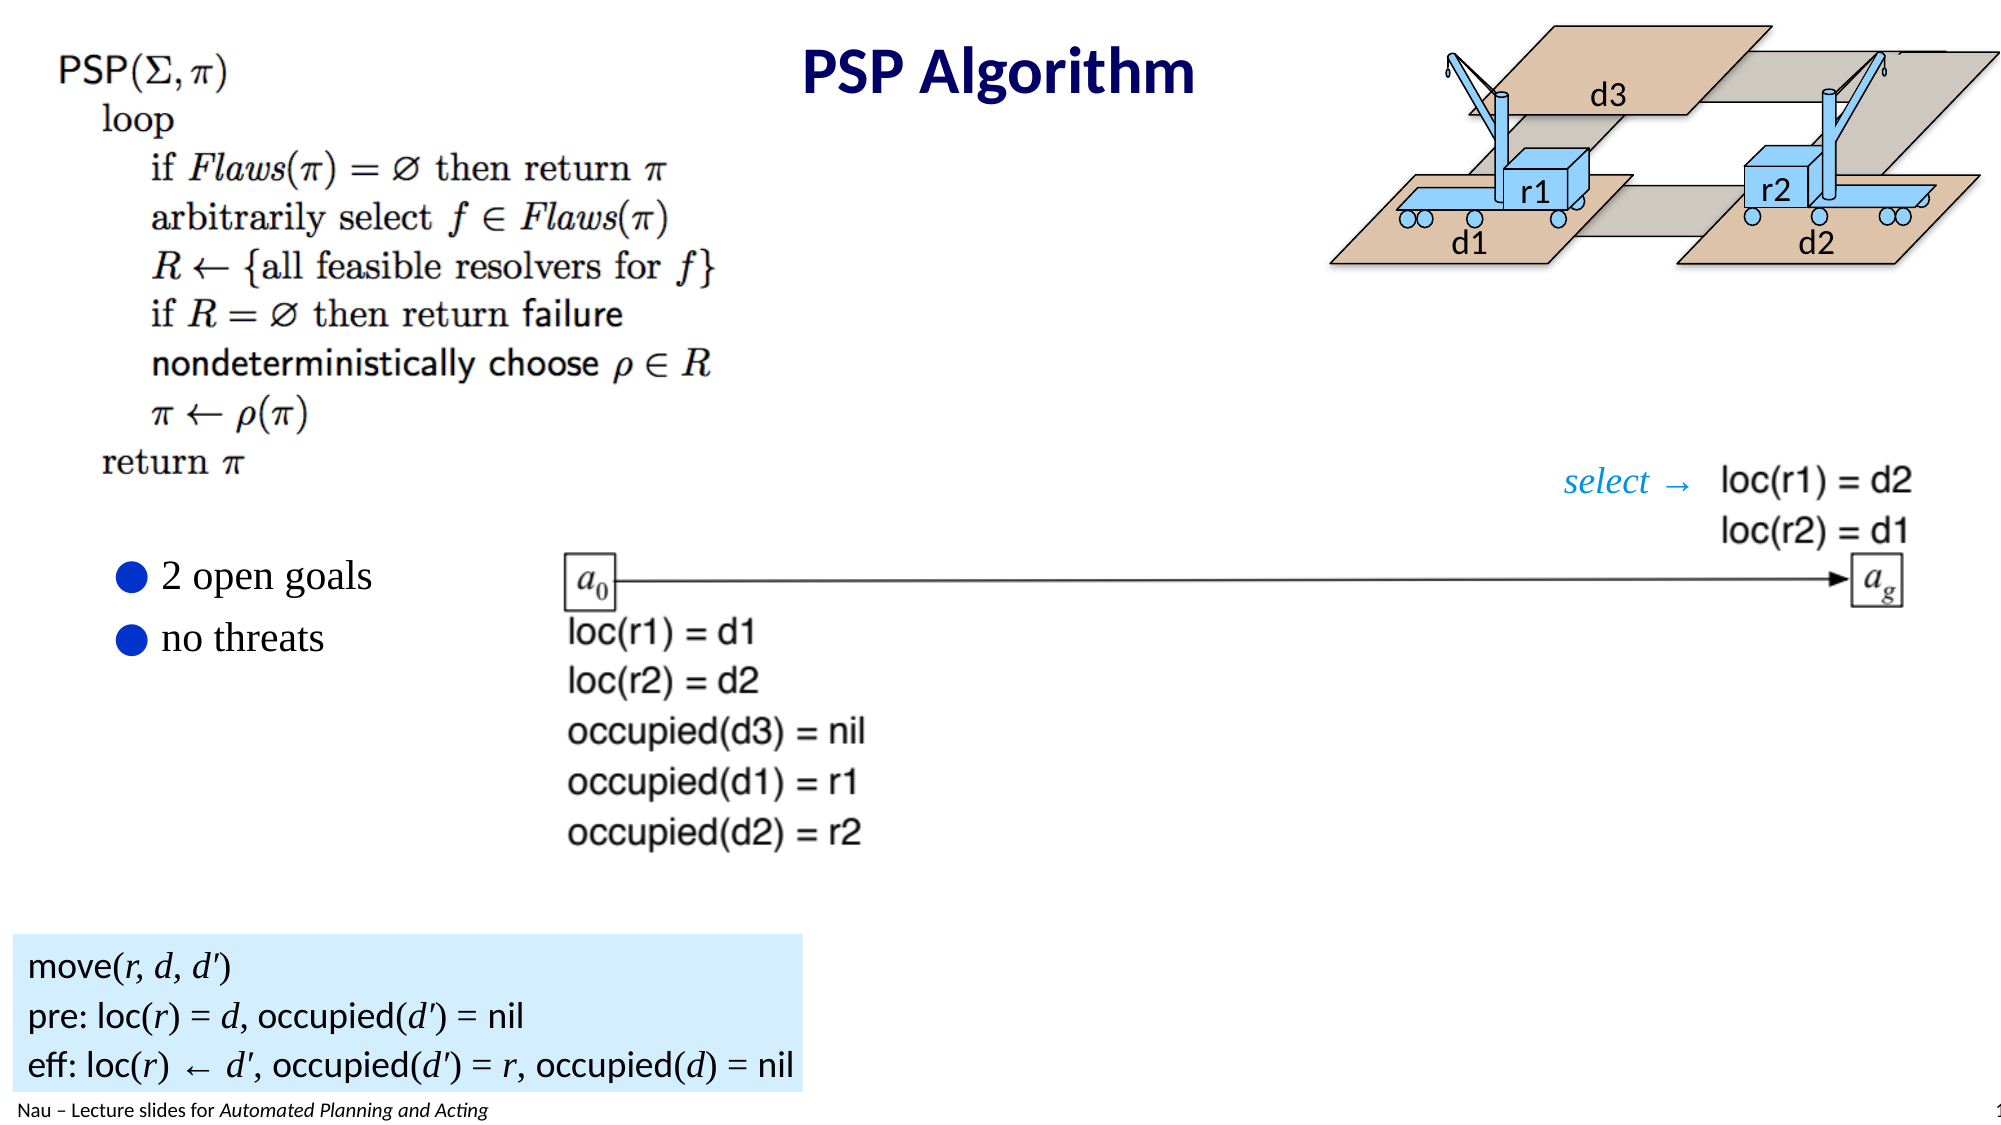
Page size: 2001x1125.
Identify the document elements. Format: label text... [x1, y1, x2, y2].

picture [58, 46, 1915, 853]
text_box move(r, d, d′) pre: loc(r) = d, occupied(d′) = nil eff: loc(r) ← d′, occupied(d′) = r, occupied(d) = nil [12, 934, 803, 1092]
title PSP Algorithm [274, 16, 1726, 115]
list 2 open goals no threats [98, 539, 552, 662]
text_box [1329, 25, 2000, 264]
